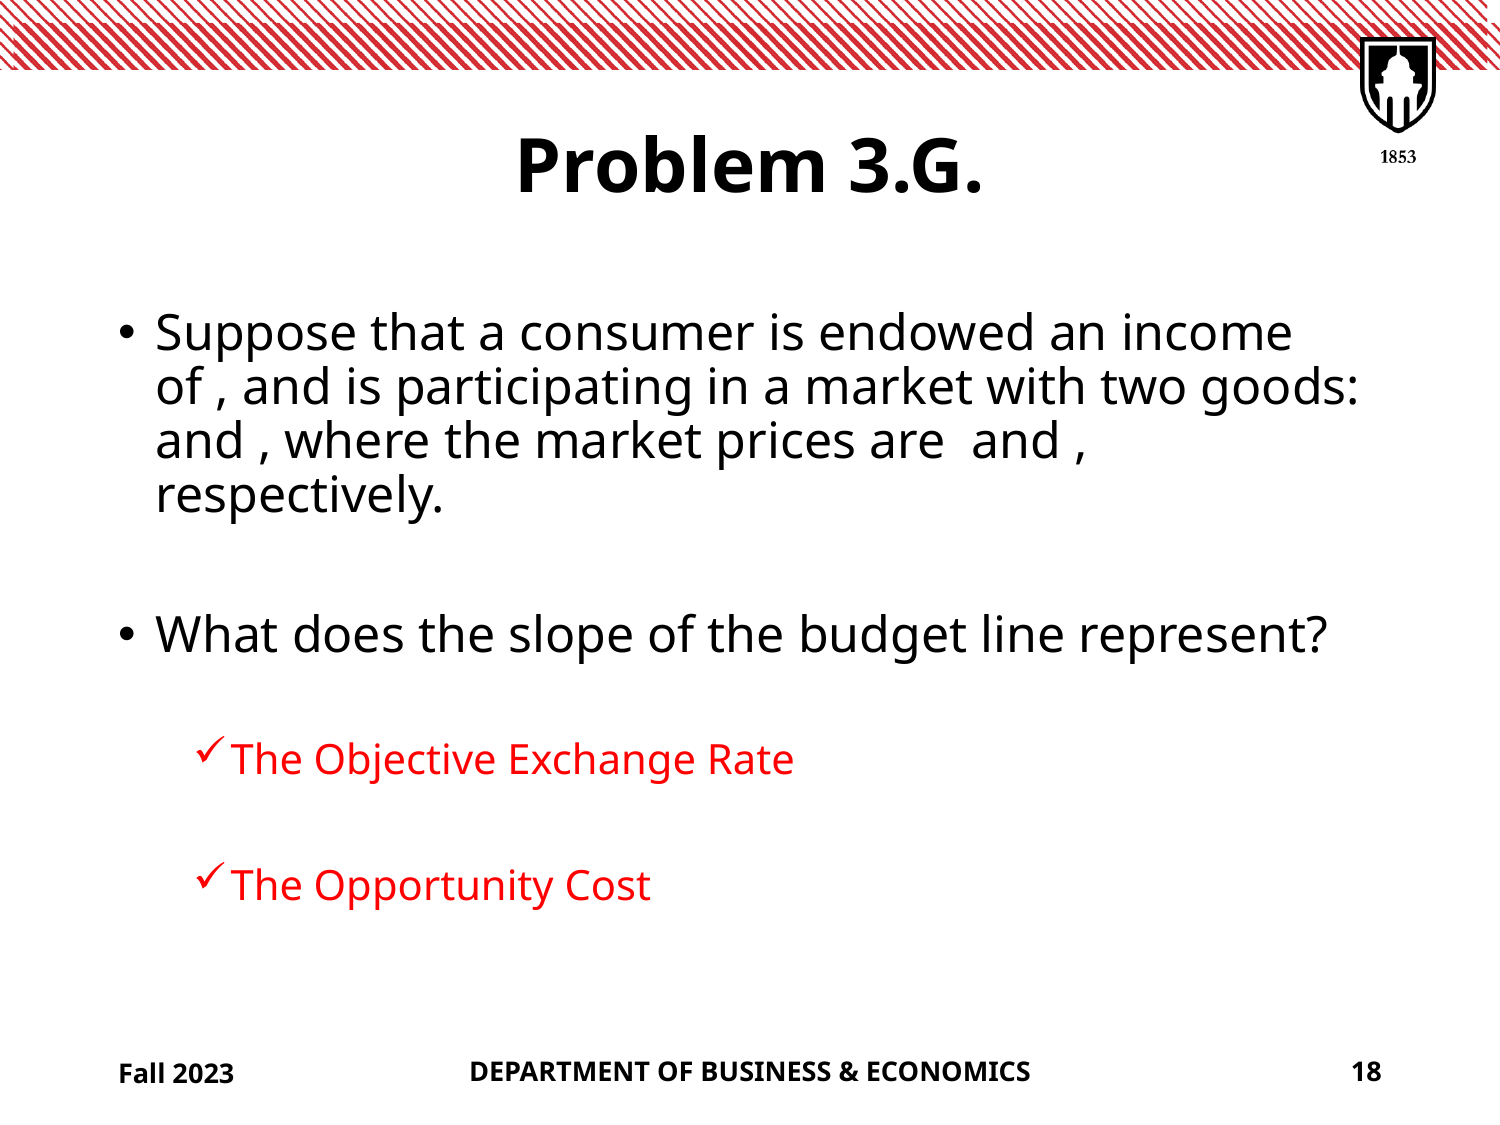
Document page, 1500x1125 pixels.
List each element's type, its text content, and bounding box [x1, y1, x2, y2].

slide_number 18 [1059, 1042, 1397, 1103]
footer DEPARTMENT OF BUSINESS & ECONOMICS [277, 1042, 1059, 1103]
title Problem 3.G. [103, 59, 1397, 278]
picture [0, 0, 1500, 163]
slide_number Fall 2023 [103, 1042, 277, 1103]
